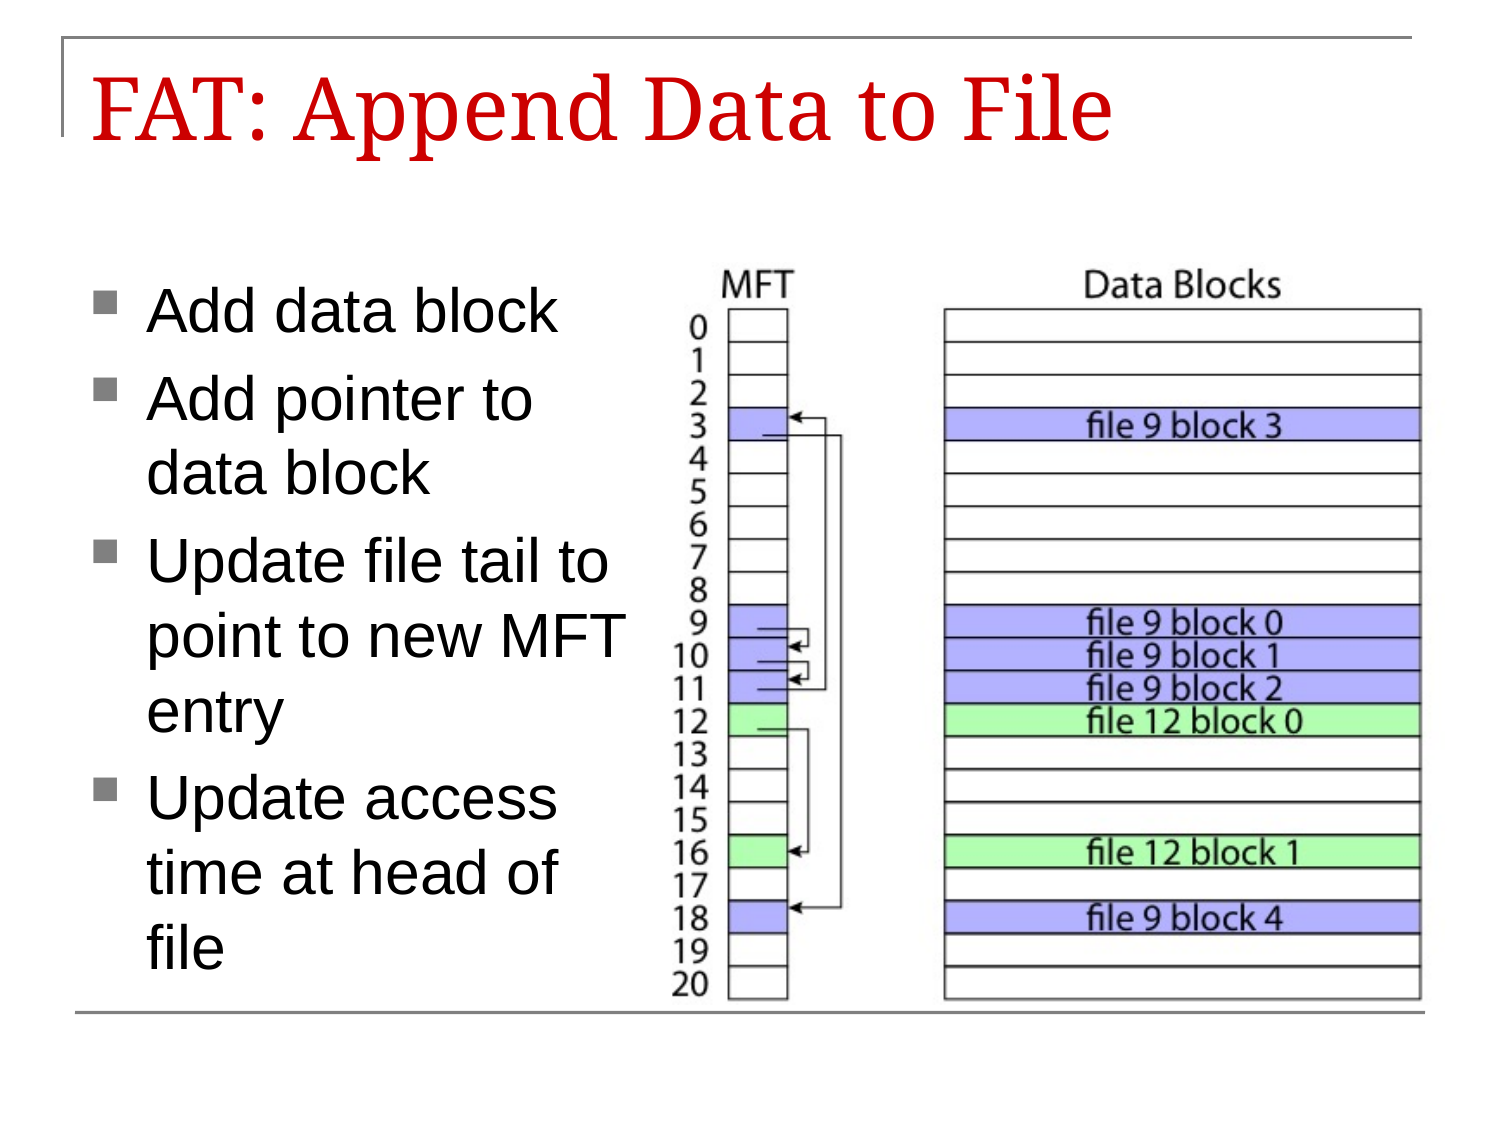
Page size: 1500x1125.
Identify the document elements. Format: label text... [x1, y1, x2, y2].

list Add data block Add pointer to data block Update file tail to point to new MFT entry Update access time at head of file [75, 262, 399, 1005]
title FAT: Append Data to File [75, 45, 1425, 163]
picture [401, 262, 1500, 1006]
